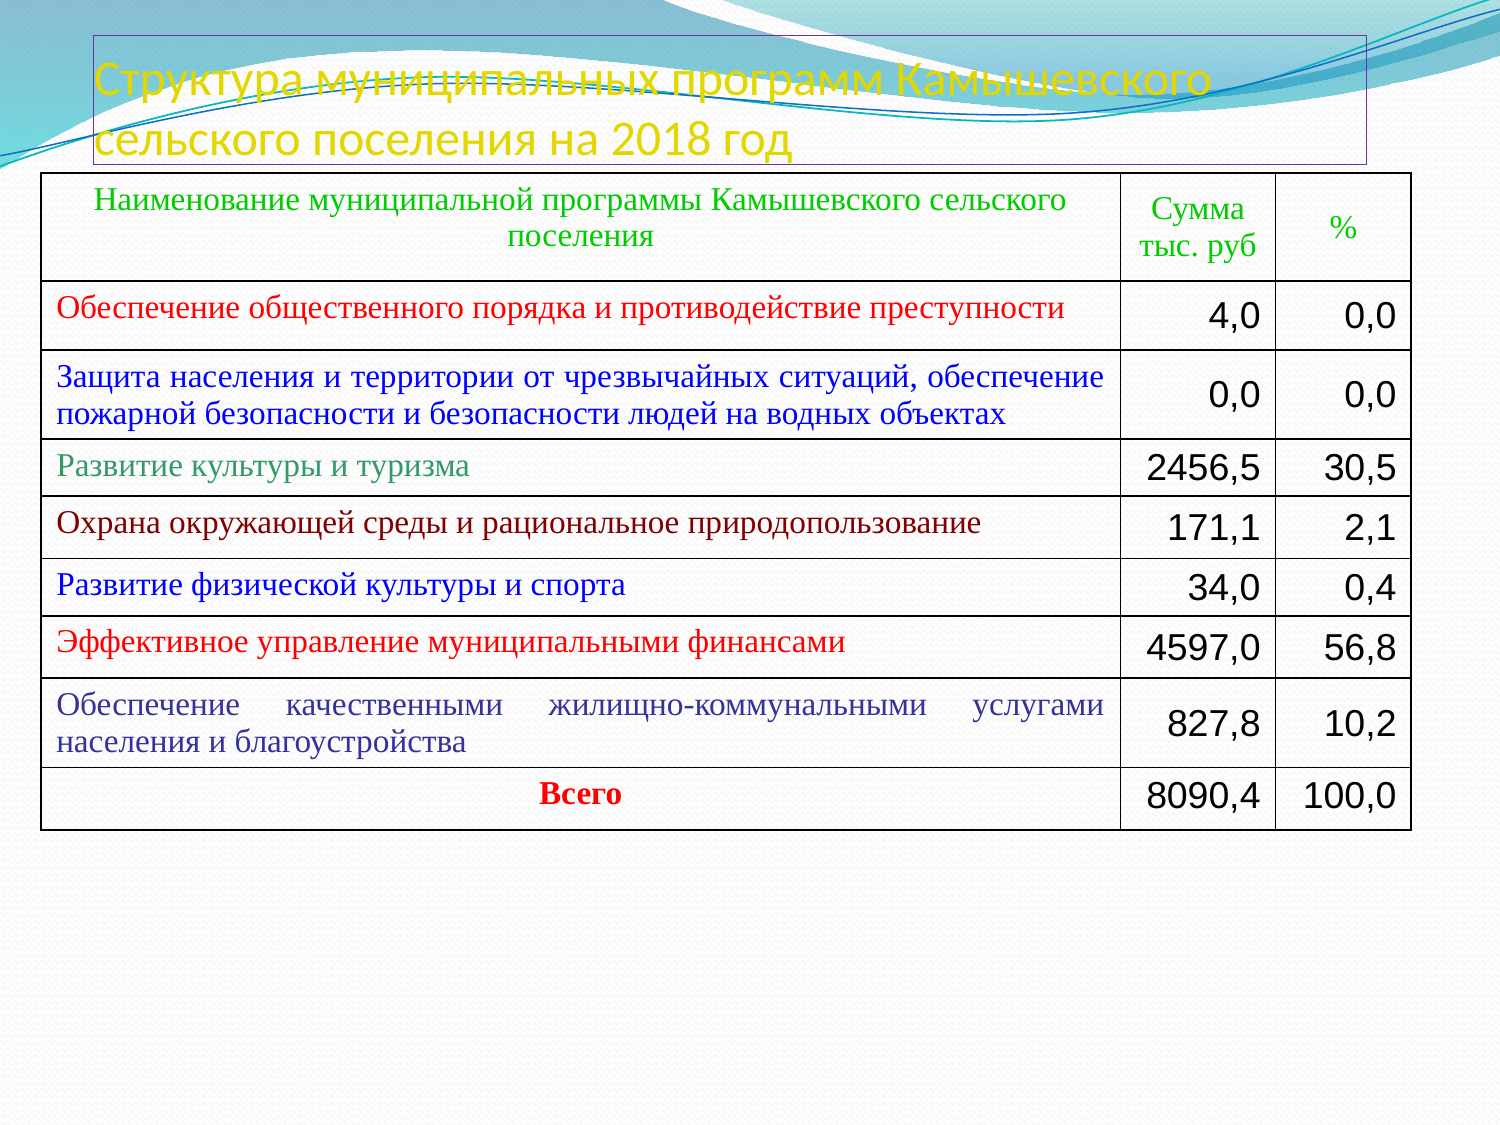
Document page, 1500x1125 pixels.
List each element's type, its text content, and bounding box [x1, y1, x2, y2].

table_cell Развитие культуры и туризма [42, 440, 1120, 495]
table_cell 4,0 [1121, 282, 1275, 349]
table_cell 30,5 [1276, 440, 1410, 495]
table_cell 100,0 [1276, 768, 1410, 829]
table_cell 0,0 [1276, 351, 1410, 438]
table_cell 2456,5 [1121, 440, 1275, 495]
table_cell 10,2 [1276, 679, 1410, 767]
table_cell Развитие физической культуры и спорта [42, 559, 1120, 615]
table_cell Охрана окружающей среды и рациональное природопользование [42, 497, 1120, 558]
table_cell Обеспечение общественного порядка и противодействие преступности [42, 282, 1120, 349]
table_cell 0,4 [1276, 559, 1410, 615]
table_cell Эффективное управление муниципальными финансами [42, 617, 1120, 677]
table_cell 827,8 [1121, 679, 1275, 767]
title Структура муниципальных программ Камышевского сельского поселения на 2018 год [93, 35, 1367, 165]
table_cell 2,1 [1276, 497, 1410, 558]
table_cell 0,0 [1121, 351, 1275, 438]
table_cell 0,0 [1276, 282, 1410, 349]
table_cell 56,8 [1276, 617, 1410, 677]
table_cell Защита населения и территории от чрезвычайных ситуаций, обеспечение пожарной безопасности и безопасности людей на водных объектах [42, 351, 1120, 438]
table_cell 34,0 [1121, 559, 1275, 615]
table_header % [1276, 174, 1410, 280]
table_cell 4597,0 [1121, 617, 1275, 677]
table_cell 171,1 [1121, 497, 1275, 558]
table_header Сумма тыс. руб [1121, 174, 1275, 280]
table_cell 8090,4 [1121, 768, 1275, 829]
table_cell Всего [42, 768, 1120, 829]
table_header Наименование муниципальной программы Камышевского сельского поселения [42, 174, 1120, 280]
table_cell Обеспечение качественными жилищно-коммунальными услугами населения и благоустройства [42, 679, 1120, 767]
